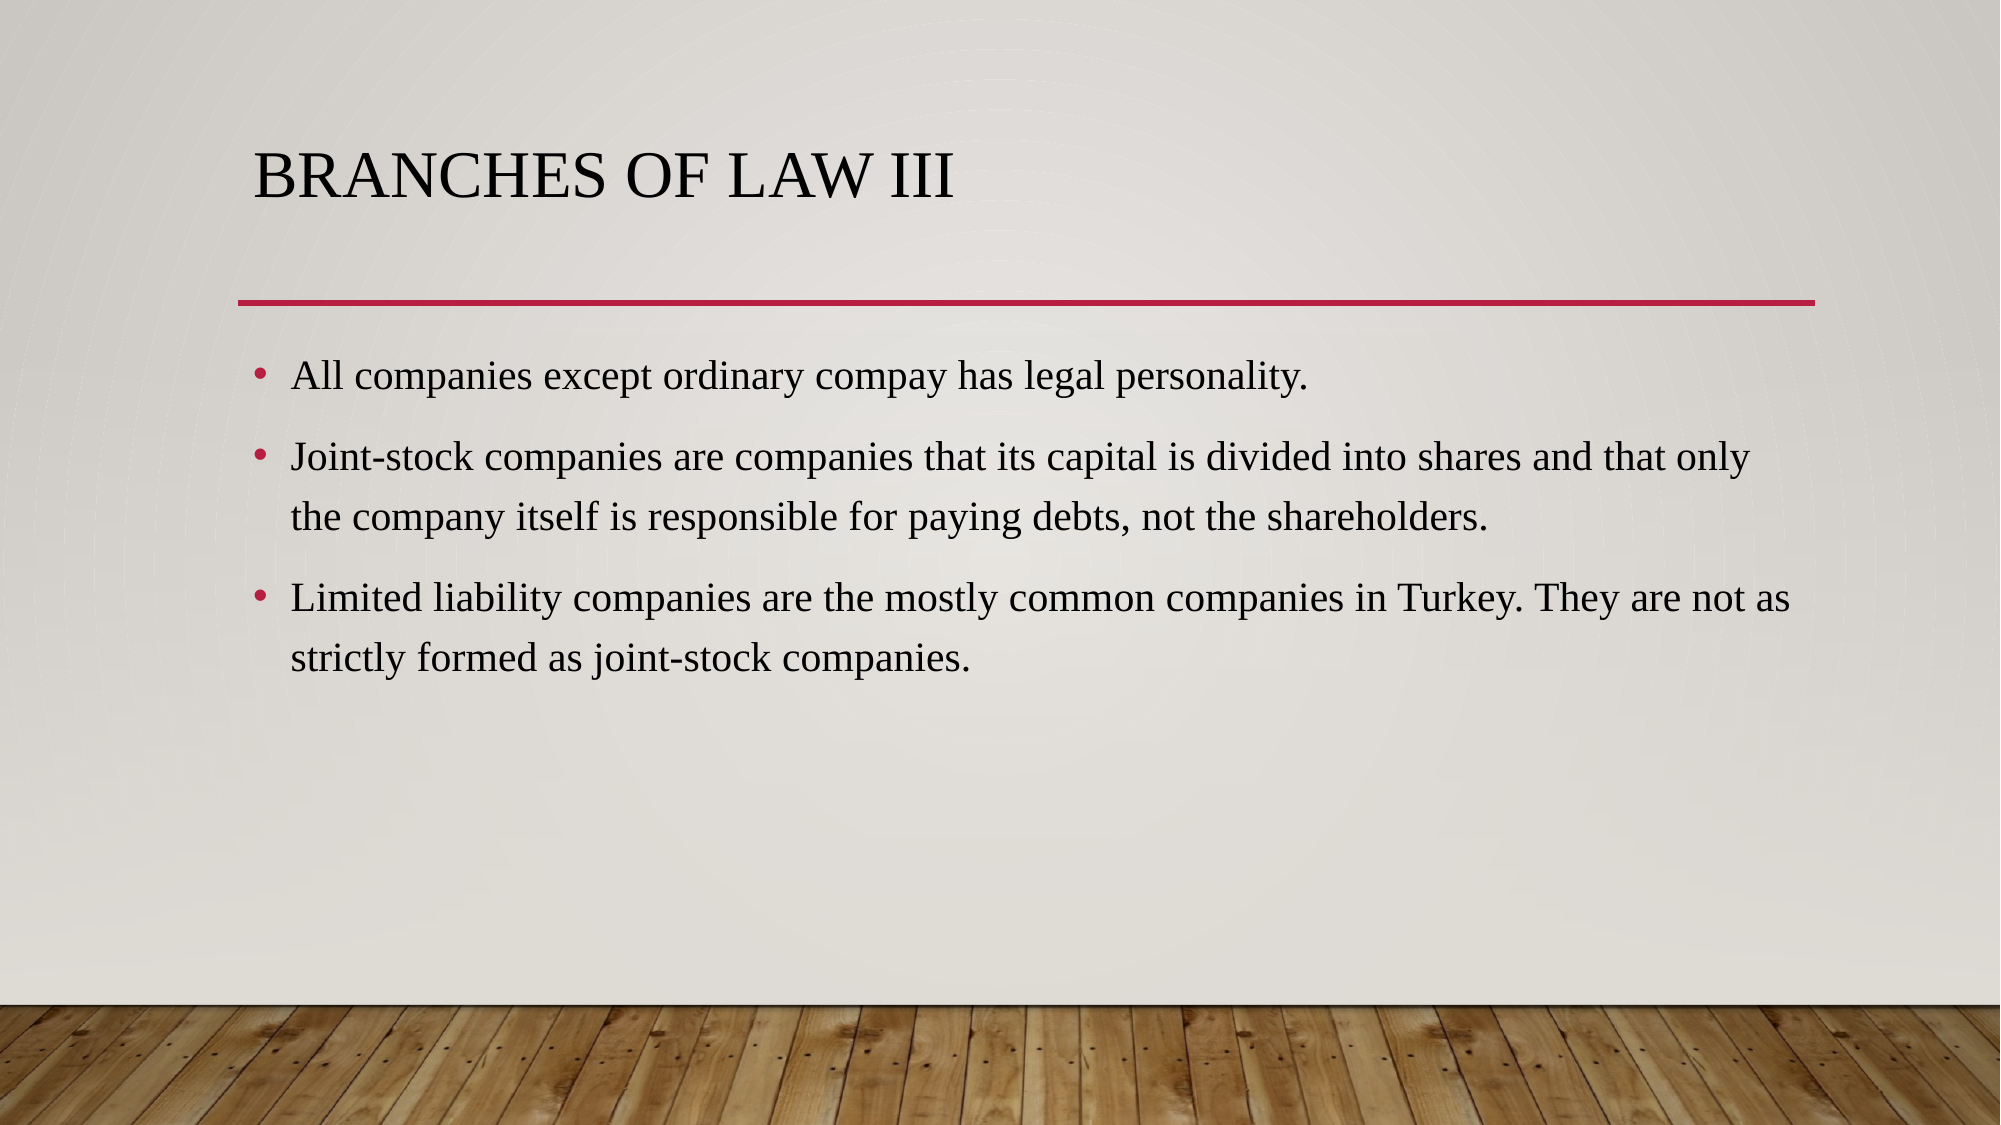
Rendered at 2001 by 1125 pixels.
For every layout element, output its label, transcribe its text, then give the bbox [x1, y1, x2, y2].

list All companies except ordinary compay has legal personality. Joint-stock companies are companies that its capital is divided into shares and that only the company itself is responsible for paying debts, not the shareholders. Limited liability companies are the mostly common companies in Turkey. They are not as strictly formed as joint-stock companies. [238, 330, 1814, 897]
picture [0, 1005, 2000, 1125]
title Branches of Law III [238, 131, 1814, 305]
